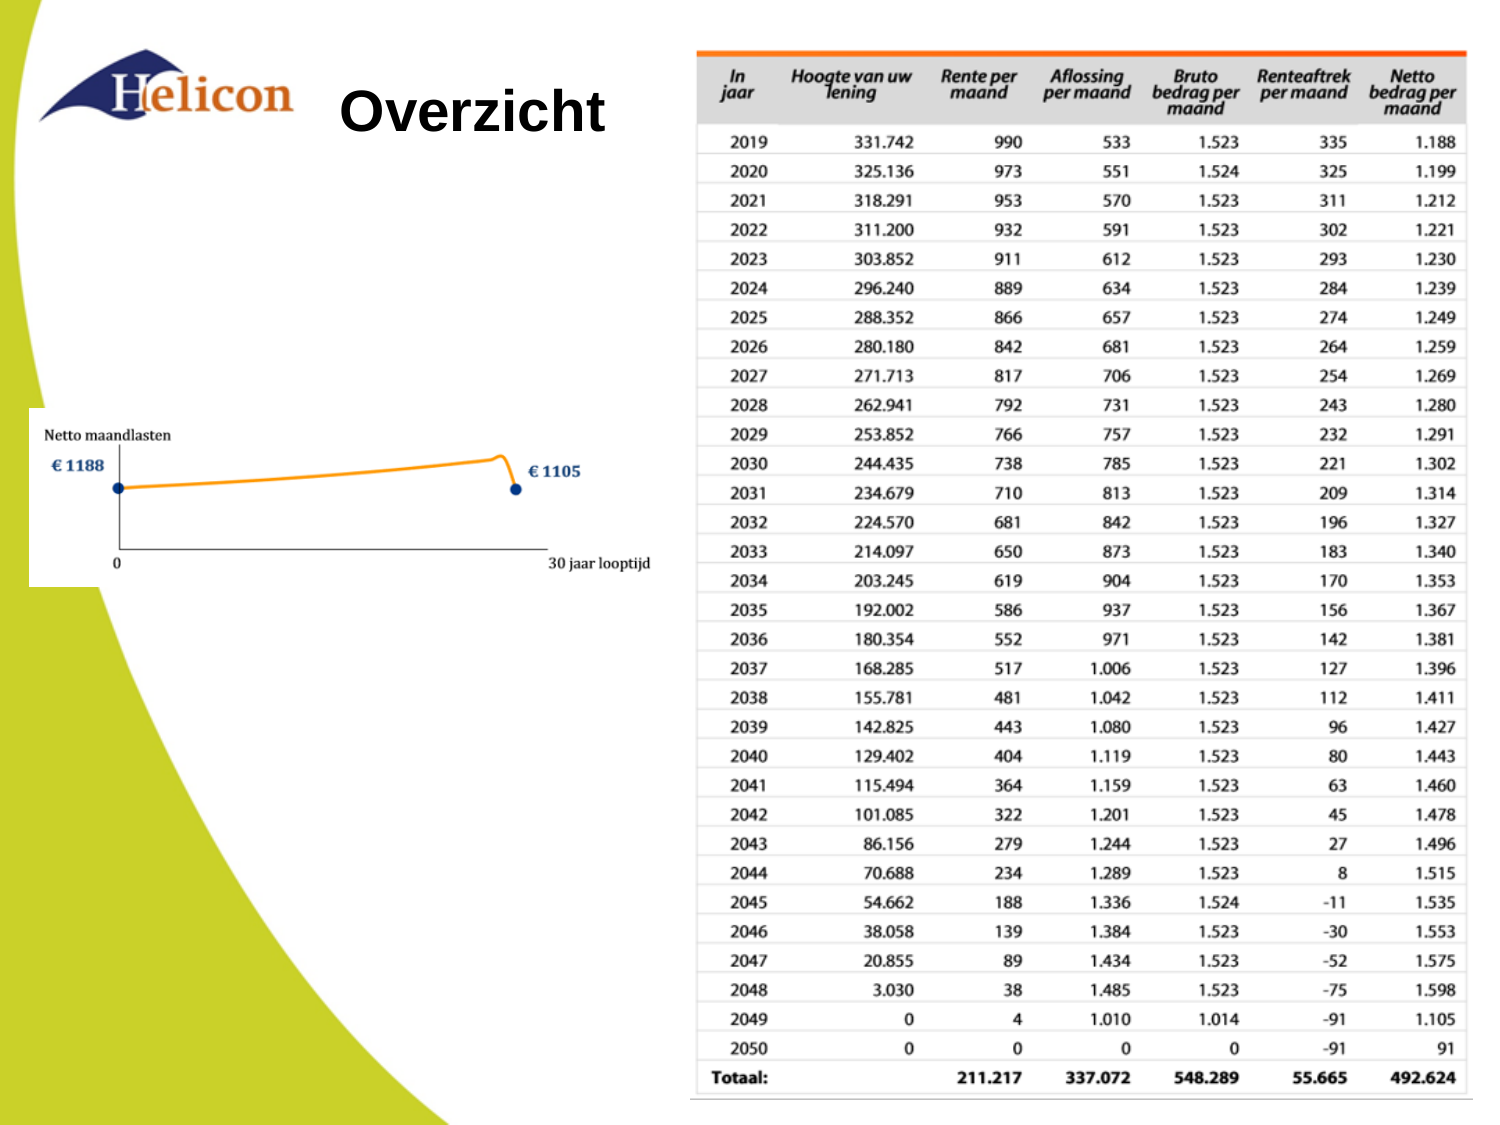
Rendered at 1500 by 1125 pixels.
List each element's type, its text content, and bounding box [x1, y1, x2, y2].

picture [0, 0, 1500, 1125]
title Overzicht [324, 54, 685, 161]
